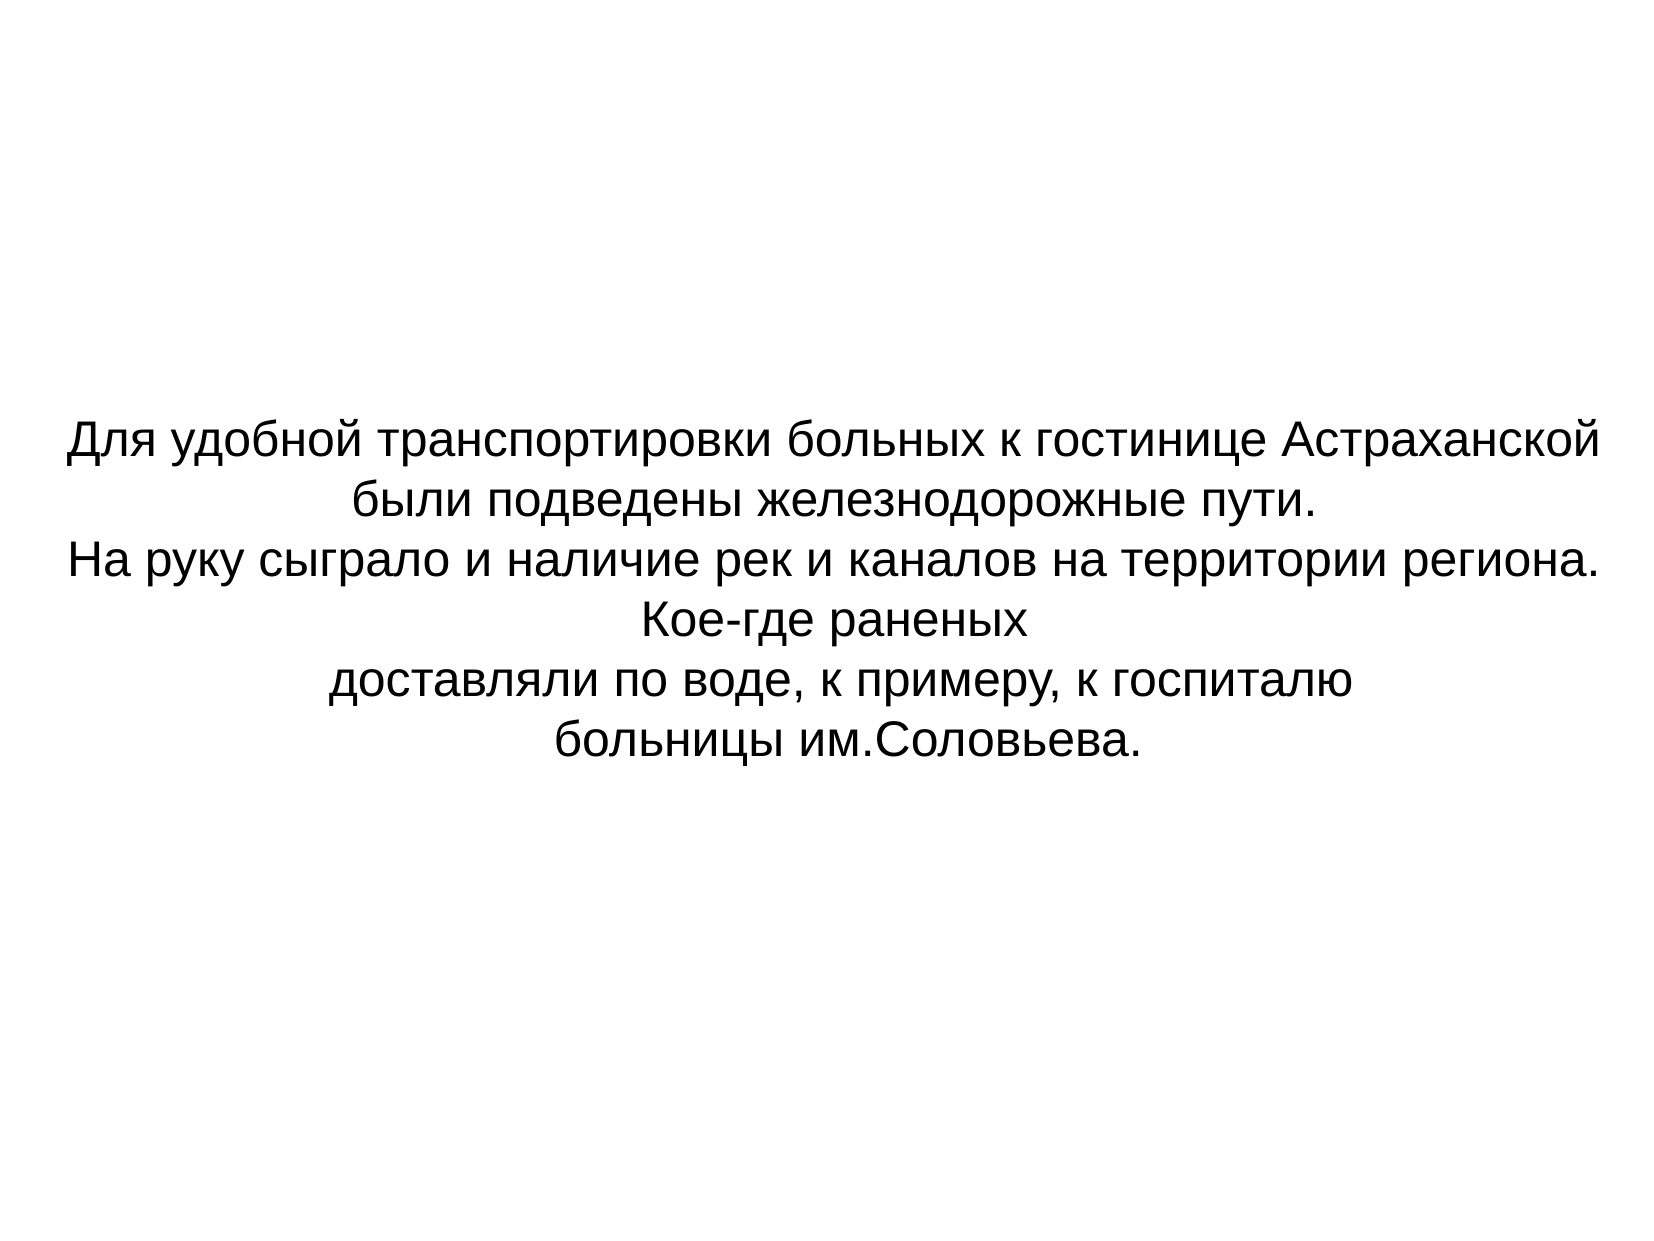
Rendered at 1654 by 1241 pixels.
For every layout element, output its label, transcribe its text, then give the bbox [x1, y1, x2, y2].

text_box Для удобной транспортировки больных к гостинице Астраханской были подведены железнодорожные пути. На руку сыграло и наличие рек и каналов на территории региона. Кое-где раненых доставляли по воде, к примеру, к госпиталю больницы им.Соловьева. [88, 398, 1595, 872]
